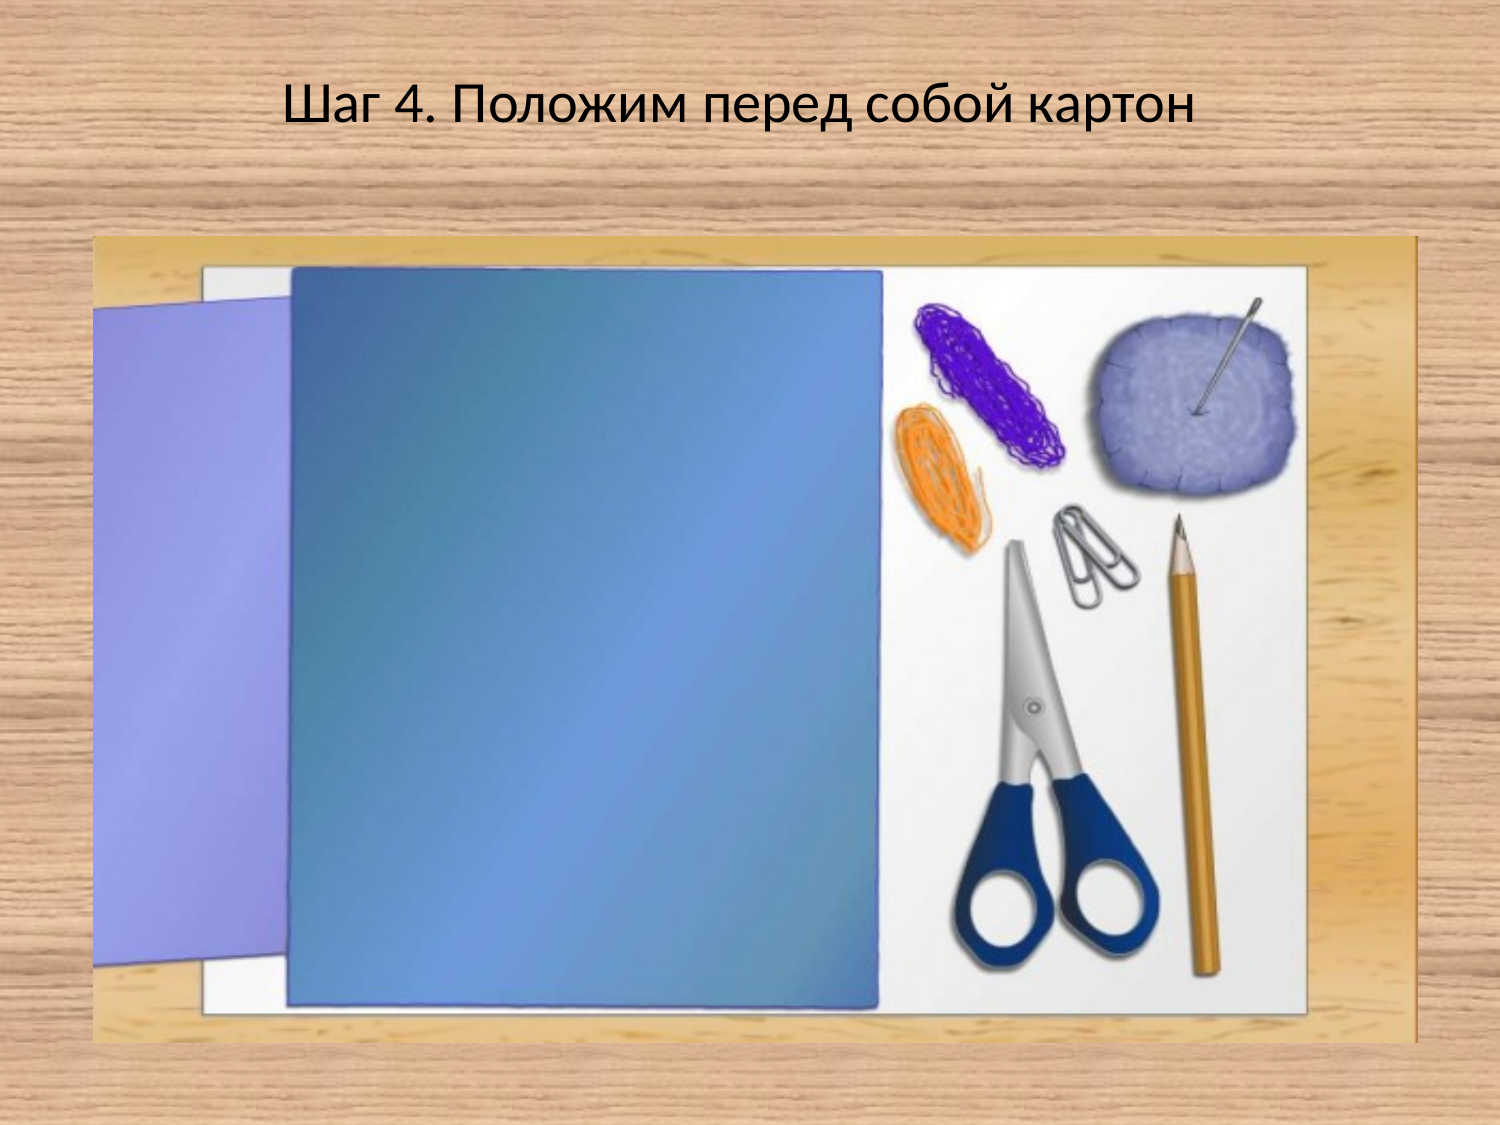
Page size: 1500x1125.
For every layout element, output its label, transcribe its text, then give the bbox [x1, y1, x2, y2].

picture [93, 236, 1418, 1043]
title Шаг 4. Положим перед собой картон [105, 35, 1388, 164]
